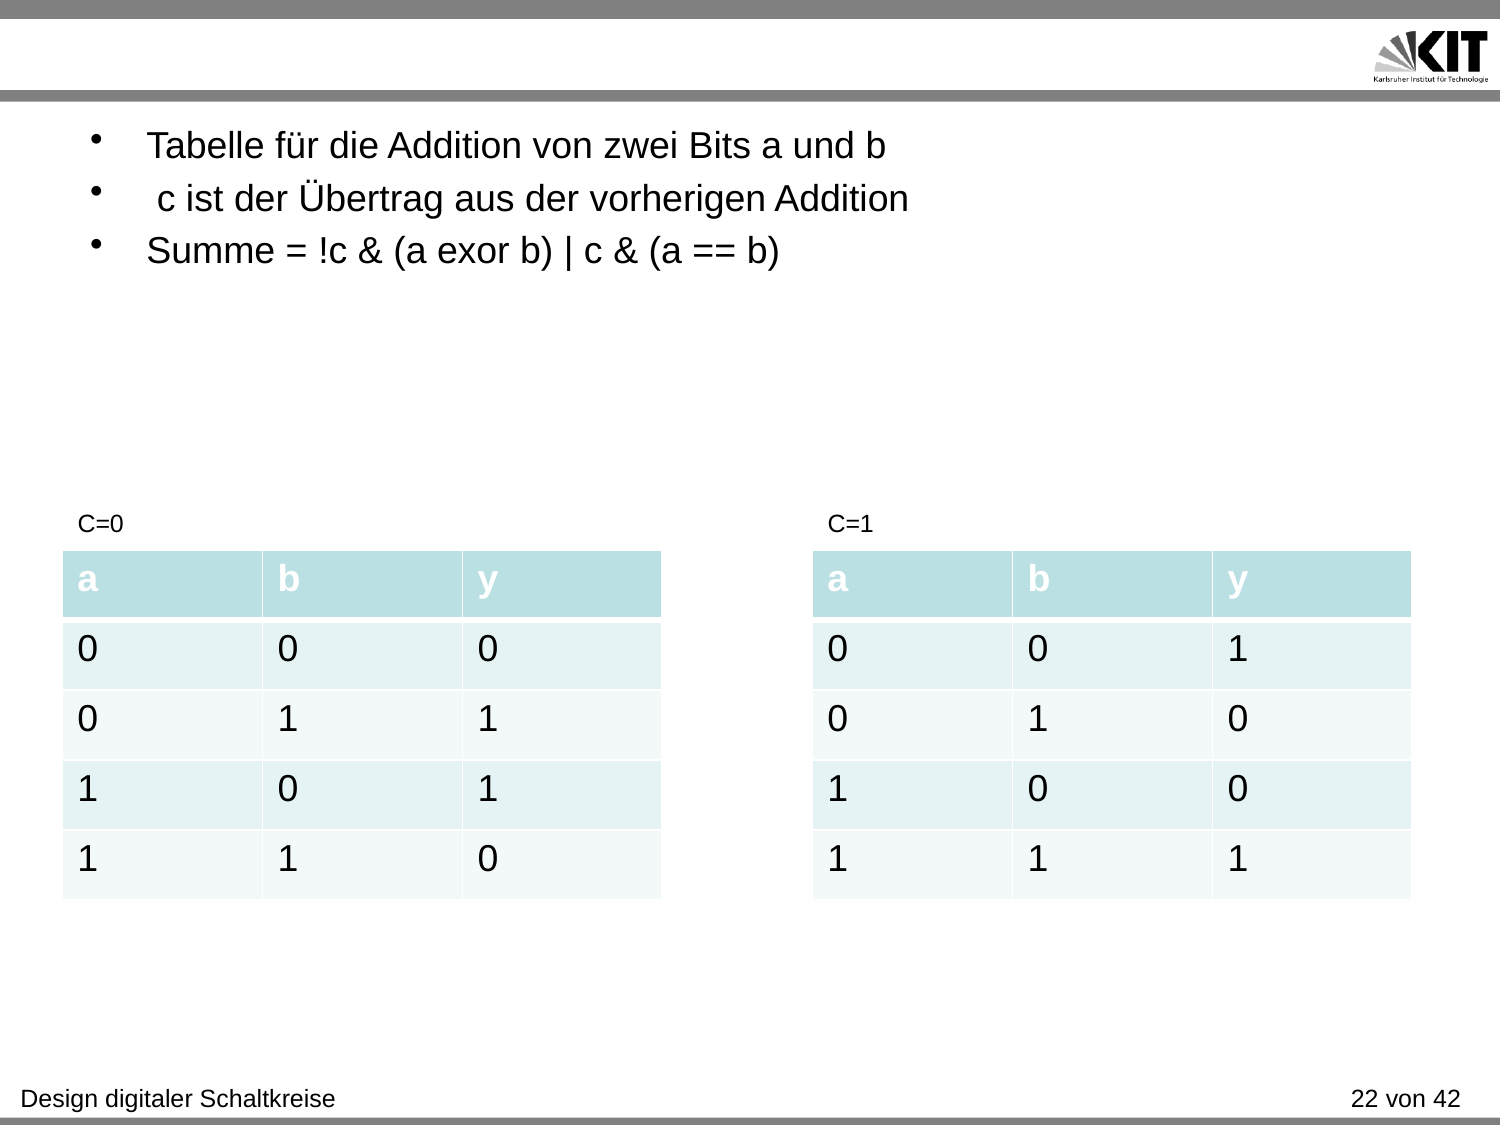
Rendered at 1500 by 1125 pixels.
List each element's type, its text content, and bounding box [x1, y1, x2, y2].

table_cell 0 [463, 623, 661, 689]
table_header y [463, 551, 661, 617]
table_cell 1 [1213, 831, 1411, 899]
table_cell 0 [813, 623, 1012, 689]
table_cell 0 [1213, 691, 1411, 759]
table_cell 1 [1213, 623, 1411, 689]
table_header b [1013, 551, 1212, 617]
table_cell 0 [1213, 761, 1411, 829]
table_cell 0 [1013, 761, 1212, 829]
table_cell 1 [63, 831, 262, 899]
table_cell 1 [813, 831, 1012, 899]
text_box C=0 [62, 500, 140, 545]
table_cell 0 [463, 831, 661, 899]
table_cell 1 [1013, 691, 1212, 759]
table_cell 0 [63, 691, 262, 759]
table_cell 1 [463, 761, 661, 829]
table_cell 1 [63, 761, 262, 829]
table_header a [63, 551, 262, 617]
list Tabelle für die Addition von zwei Bits a und b c ist der Übertrag aus der vorherigen Addition Summe = !c & (a exor b) | c & (a == b) [75, 113, 1425, 438]
table_cell 1 [463, 691, 661, 759]
table_cell 1 [263, 831, 462, 899]
table_cell 0 [263, 761, 462, 829]
table_cell 0 [63, 623, 262, 689]
table_cell 1 [263, 691, 462, 759]
table_header a [813, 551, 1012, 617]
text_box C=1 [812, 500, 890, 545]
table_header y [1213, 551, 1411, 617]
table_cell 0 [813, 691, 1012, 759]
table_cell 1 [1013, 831, 1212, 899]
table_header b [263, 551, 462, 617]
table_cell 1 [813, 761, 1012, 829]
picture [1374, 31, 1488, 83]
table_cell 0 [1013, 623, 1212, 689]
table_cell 0 [263, 623, 462, 689]
